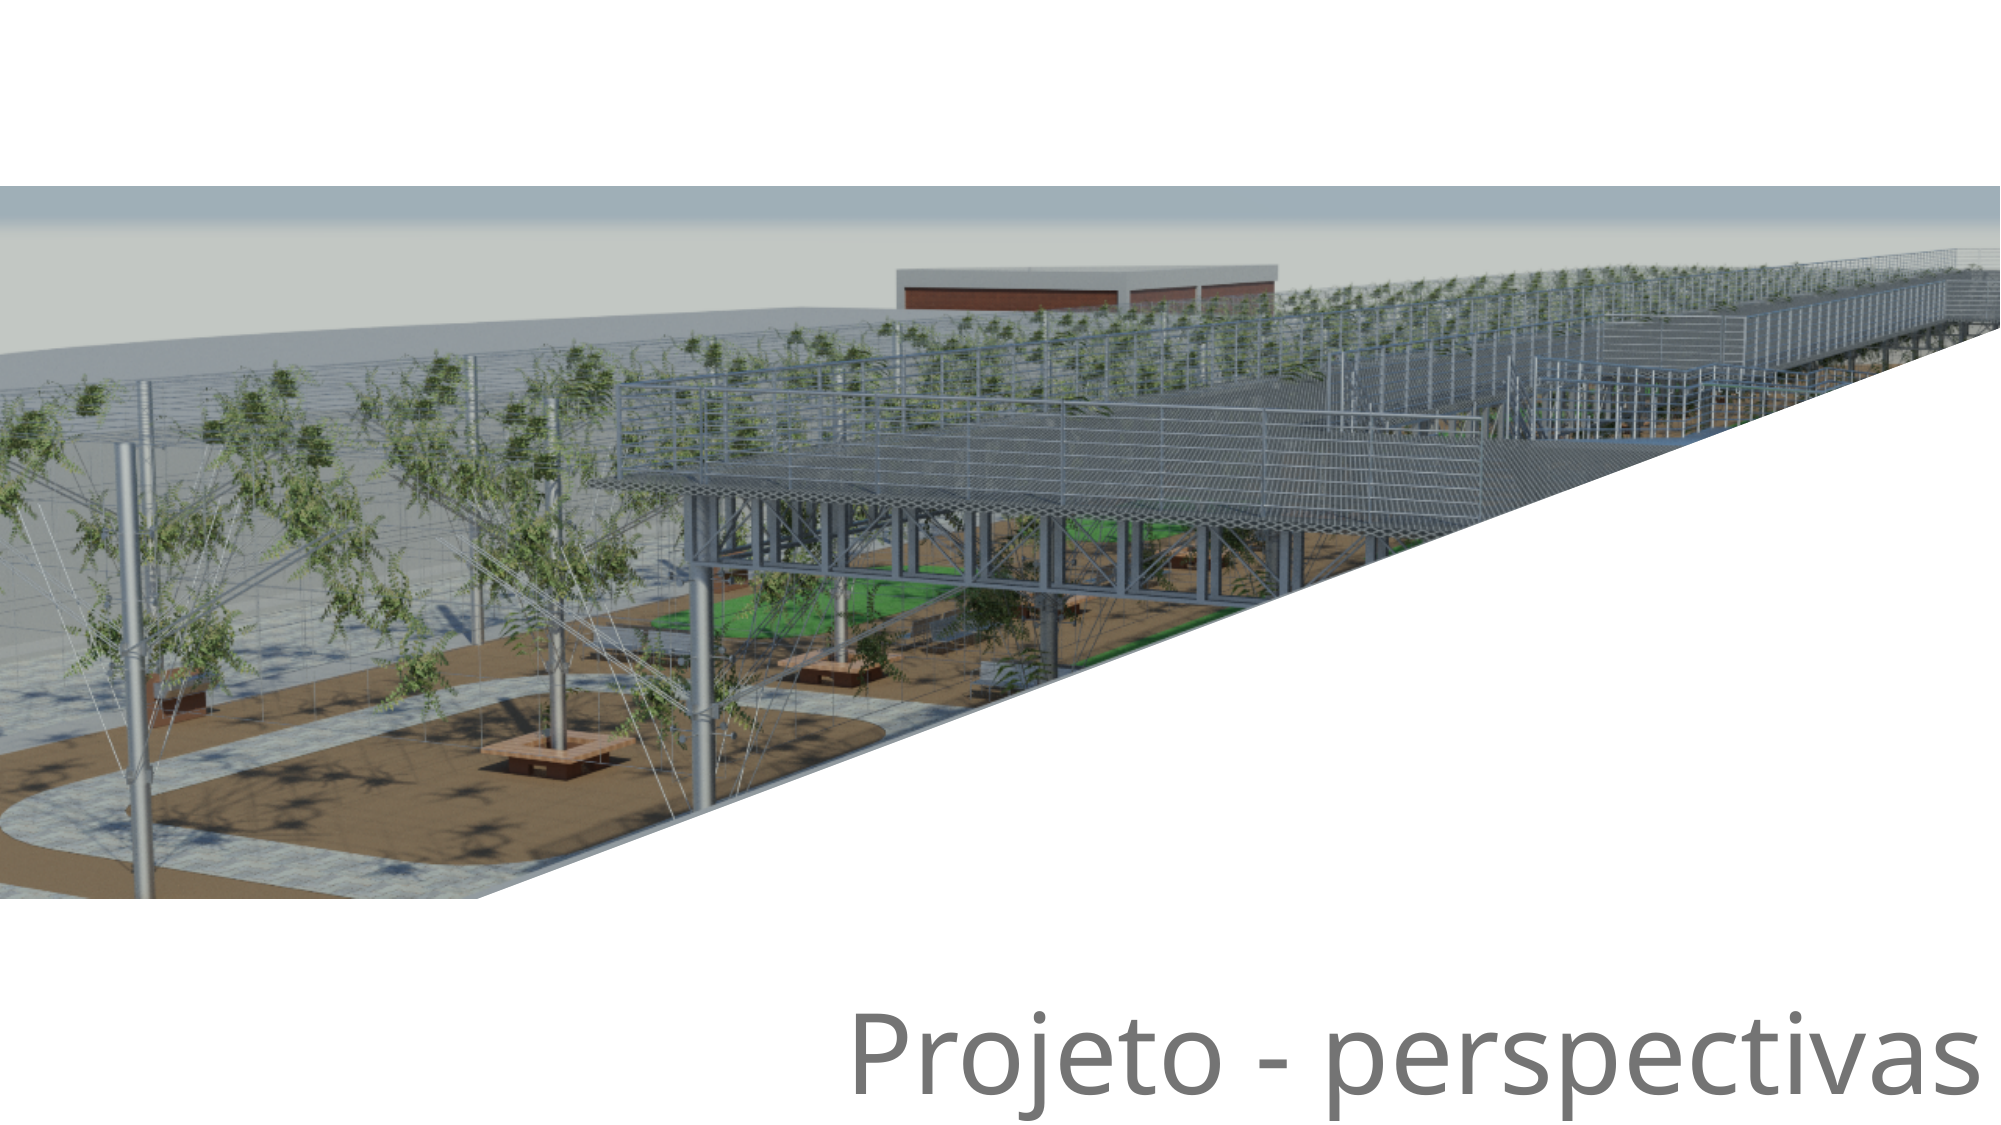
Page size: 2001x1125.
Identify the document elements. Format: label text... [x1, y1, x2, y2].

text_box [0, 185, 2000, 911]
text_box Projeto - perspectivas [628, 991, 2000, 1125]
